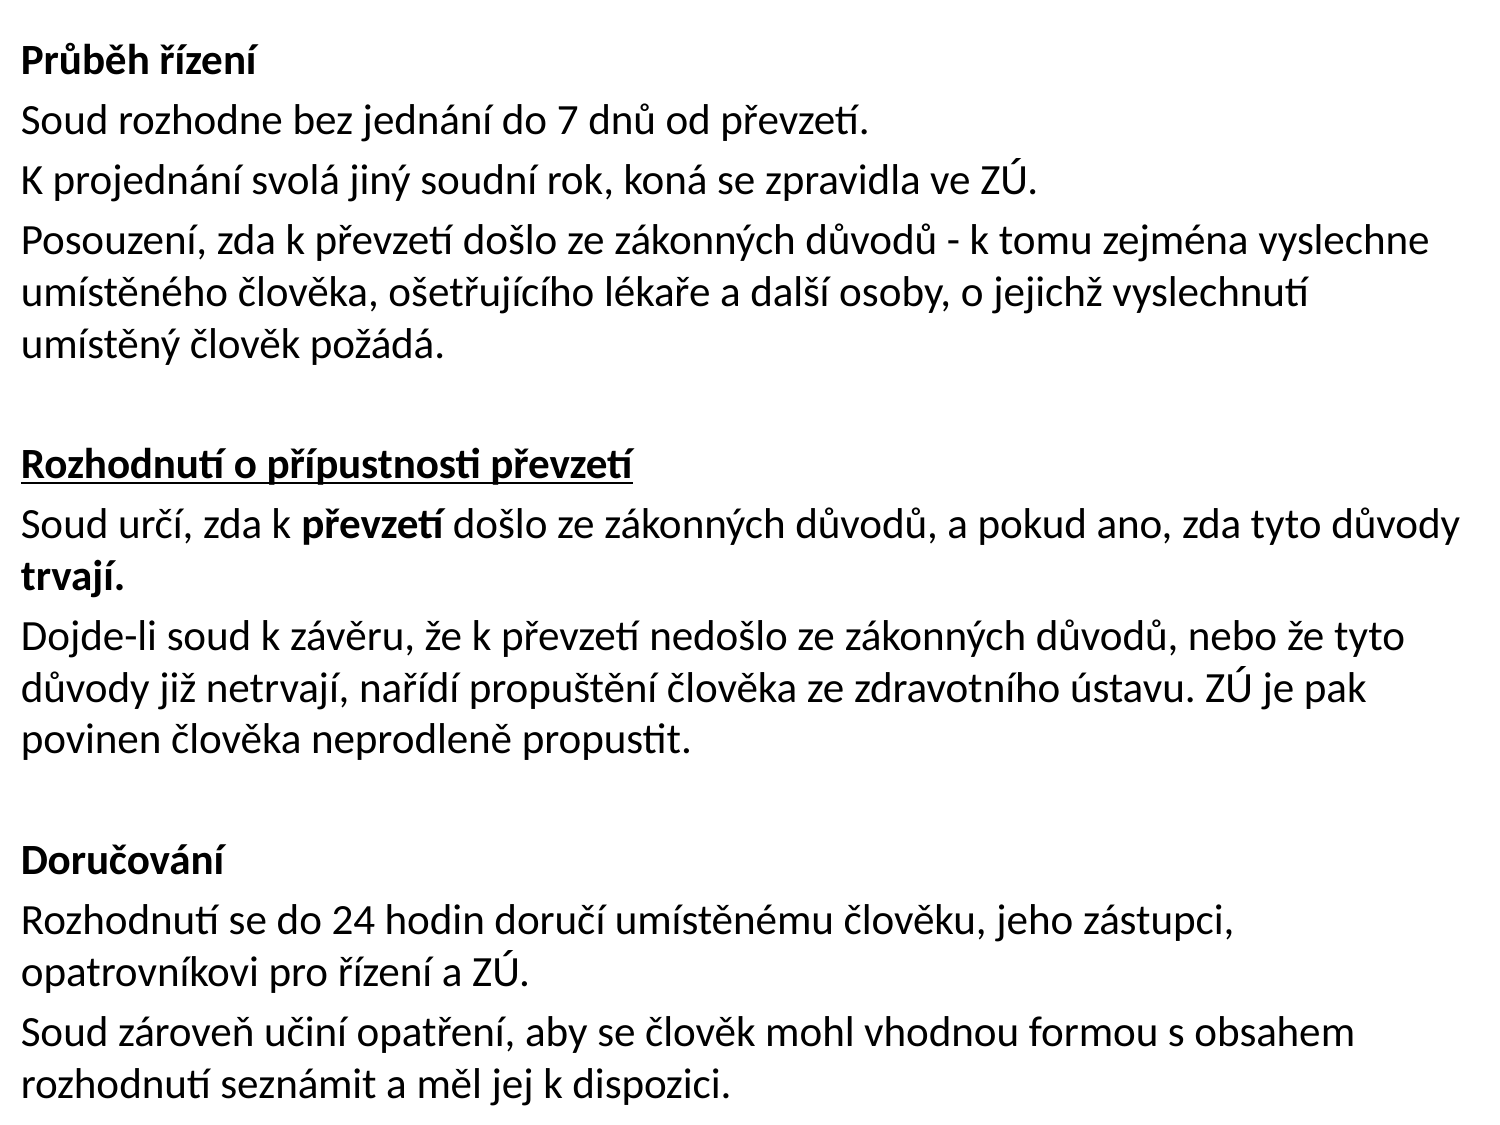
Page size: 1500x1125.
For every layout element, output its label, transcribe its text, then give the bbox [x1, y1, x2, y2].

subtitle Průběh řízení Soud rozhodne bez jednání do 7 dnů od převzetí. K projednání svolá jiný soudní rok, koná se zpravidla ve ZÚ. Posouzení, zda k převzetí došlo ze zákonných důvodů - k tomu zejména vyslechne umístěného člověka, ošetřujícího lékaře a další osoby, o jejichž vyslechnutí umístěný člověk požádá. Rozhodnutí o přípustnosti převzetí Soud určí, zda k převzetí došlo ze zákonných důvodů, a pokud ano, zda tyto důvody trvají. Dojde-li soud k závěru, že k převzetí nedošlo ze zákonných důvodů, nebo že tyto důvody již netrvají, nařídí propuštění člověka ze zdravotního ústavu. ZÚ je pak povinen člověka neprodleně propustit. Doručování Rozhodnutí se do 24 hodin doručí umístěnému člověku, jeho zástupci, opatrovníkovi pro řízení a ZÚ. Soud zároveň učiní opatření, aby se člověk mohl vhodnou formou s obsahem rozhodnutí seznámit a měl jej k dispozici. [5, 23, 1489, 1118]
